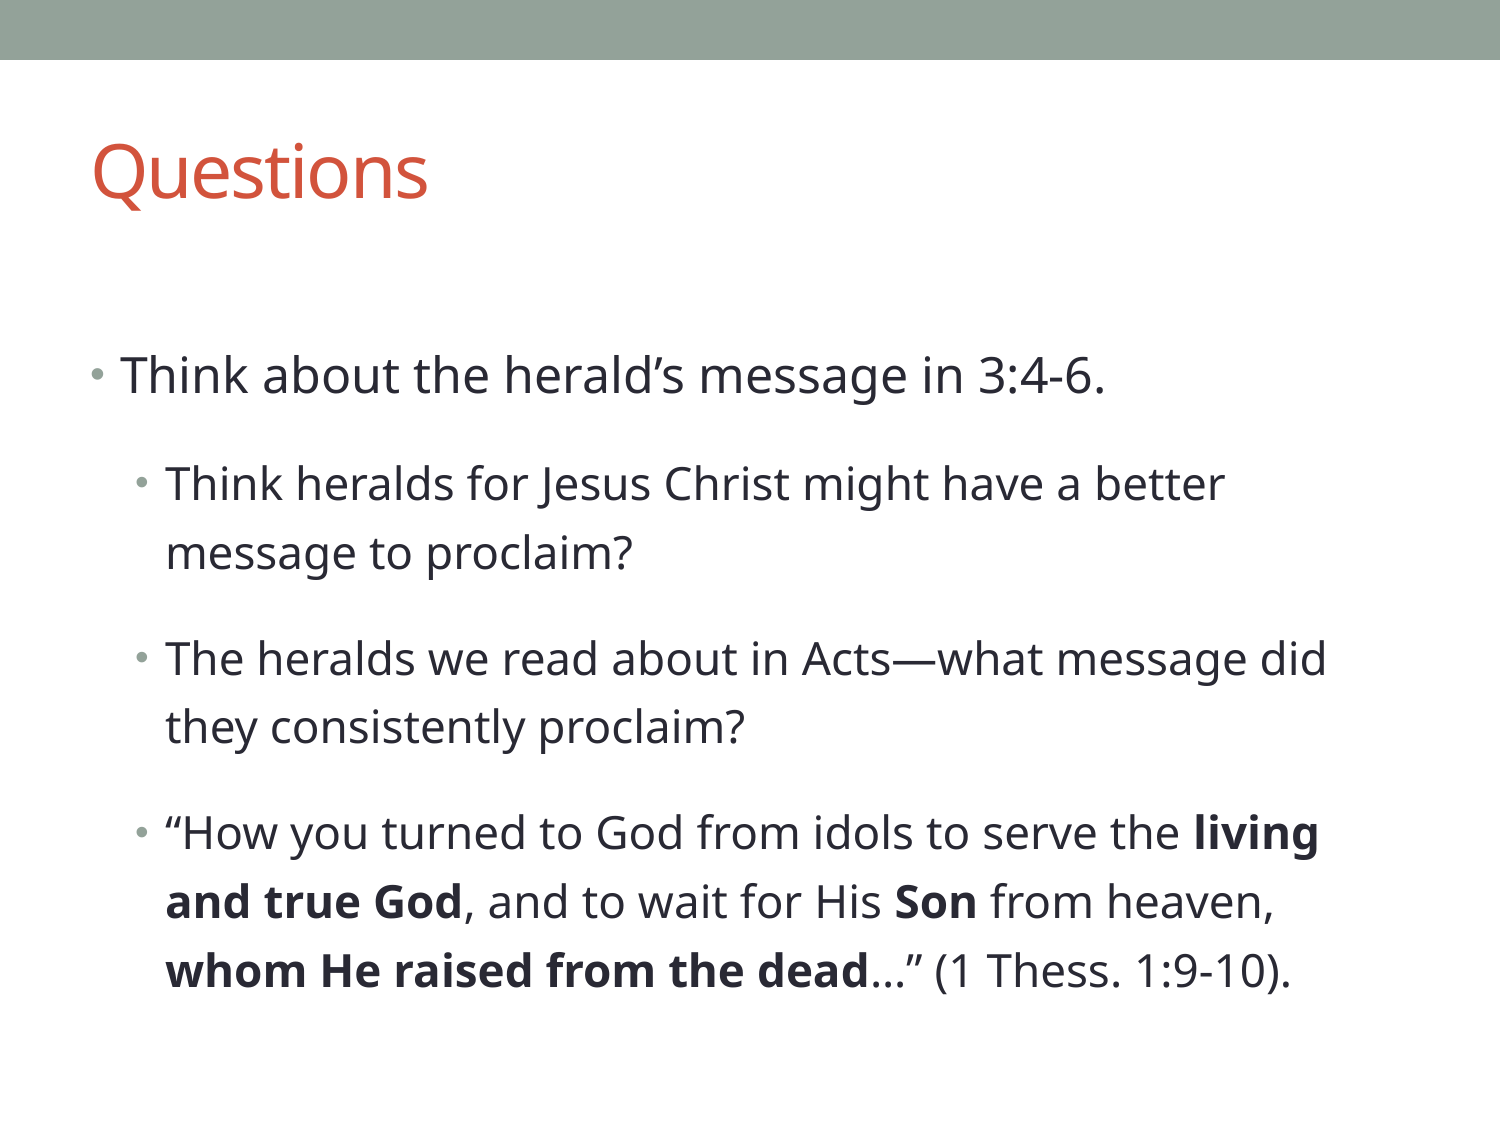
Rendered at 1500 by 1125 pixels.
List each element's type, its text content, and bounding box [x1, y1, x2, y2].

title Questions [75, 87, 1425, 250]
list Think about the herald’s message in 3:4-6. Think heralds for Jesus Christ might have a better message to proclaim? The heralds we read about in Acts—what message did they consistently proclaim? “How you turned to God from idols to serve the living and true God, and to wait for His Son from heaven, whom He raised from the dead…” (1 Thess. 1:9-10). [75, 262, 1425, 1063]
